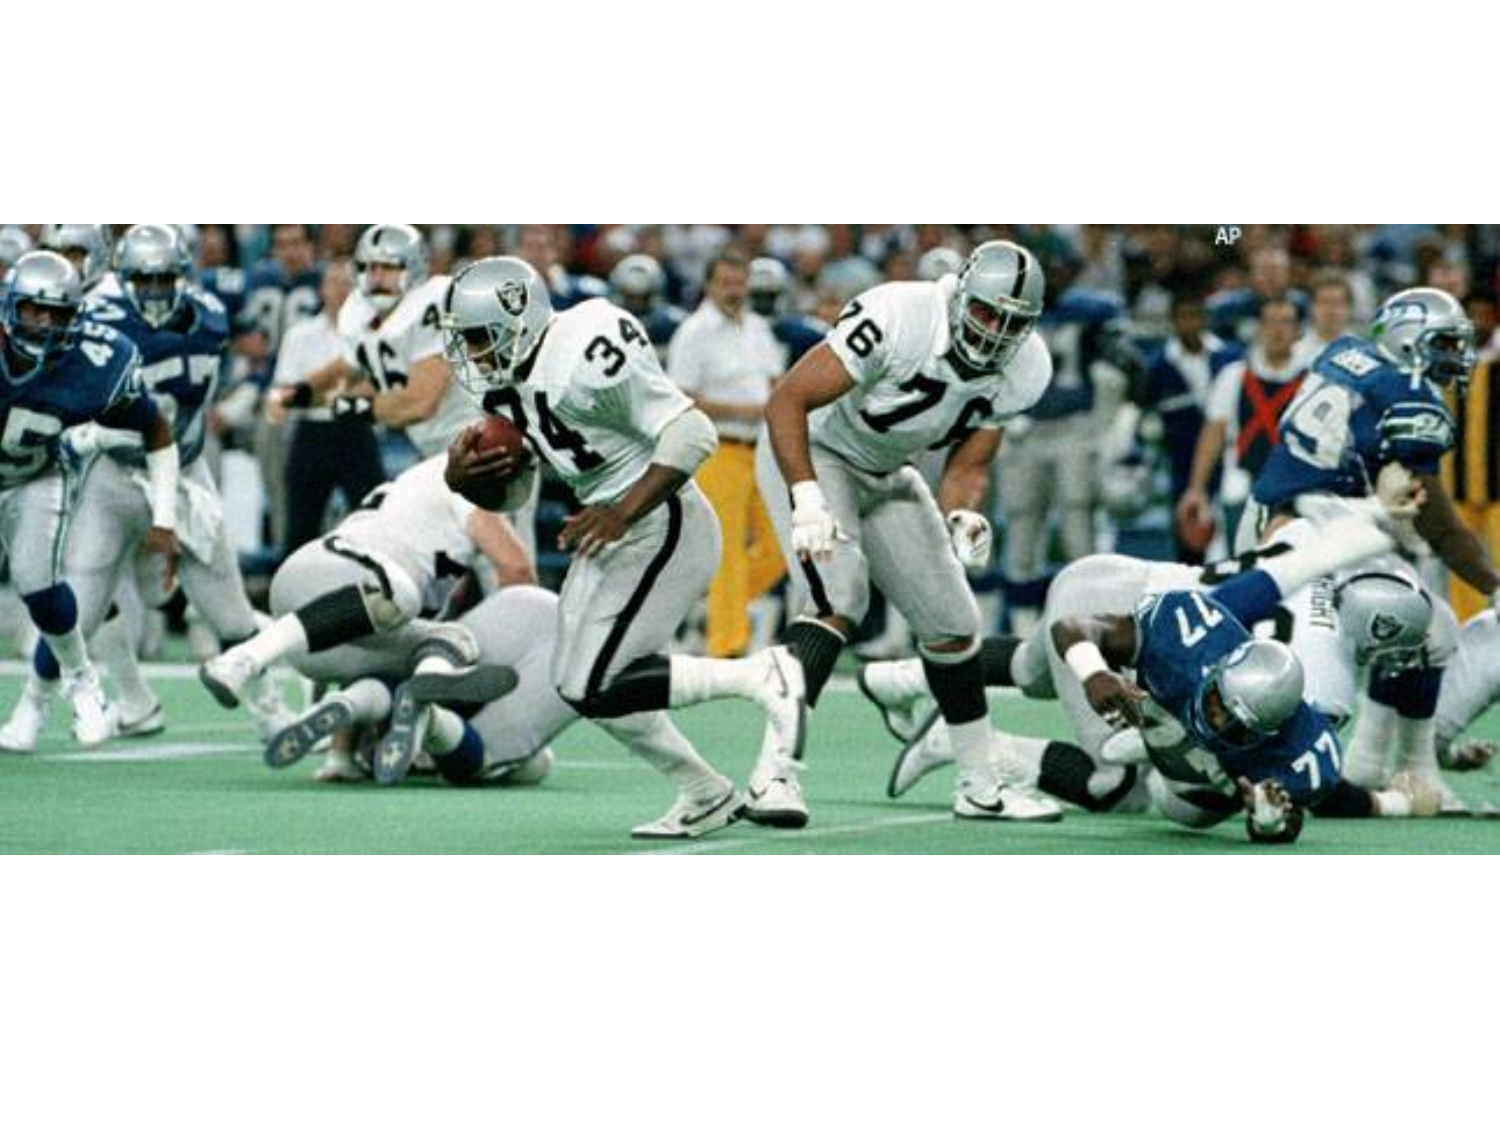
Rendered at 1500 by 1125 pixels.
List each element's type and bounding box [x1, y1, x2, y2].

picture [0, 224, 1500, 855]
